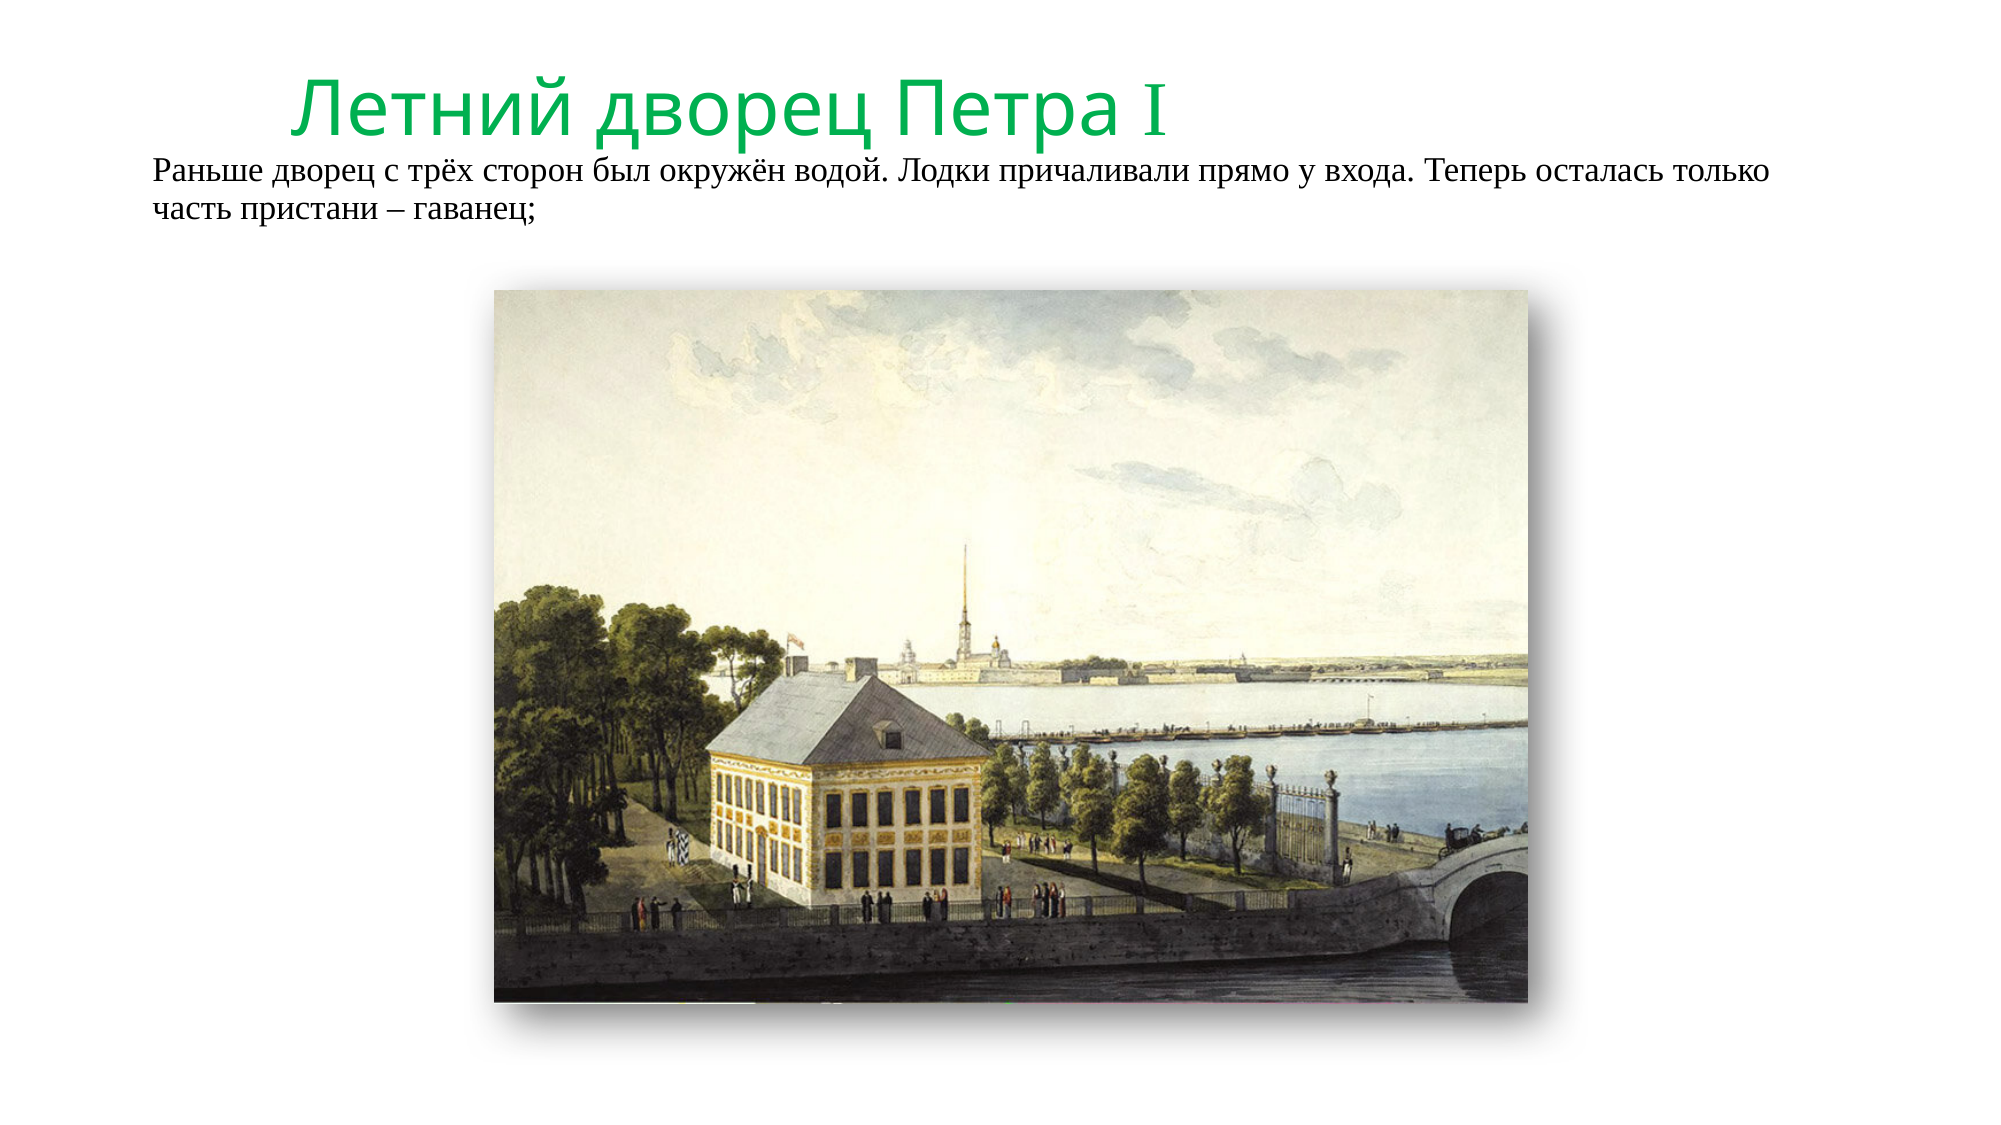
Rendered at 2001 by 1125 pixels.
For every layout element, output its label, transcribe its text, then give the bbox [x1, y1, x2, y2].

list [494, 290, 1528, 1005]
title Летний дворец Петра I Раньше дворец с трёх сторон был окружён водой. Лодки причаливали прямо у входа. Теперь осталась только часть пристани – гаванец; [137, 59, 1863, 278]
